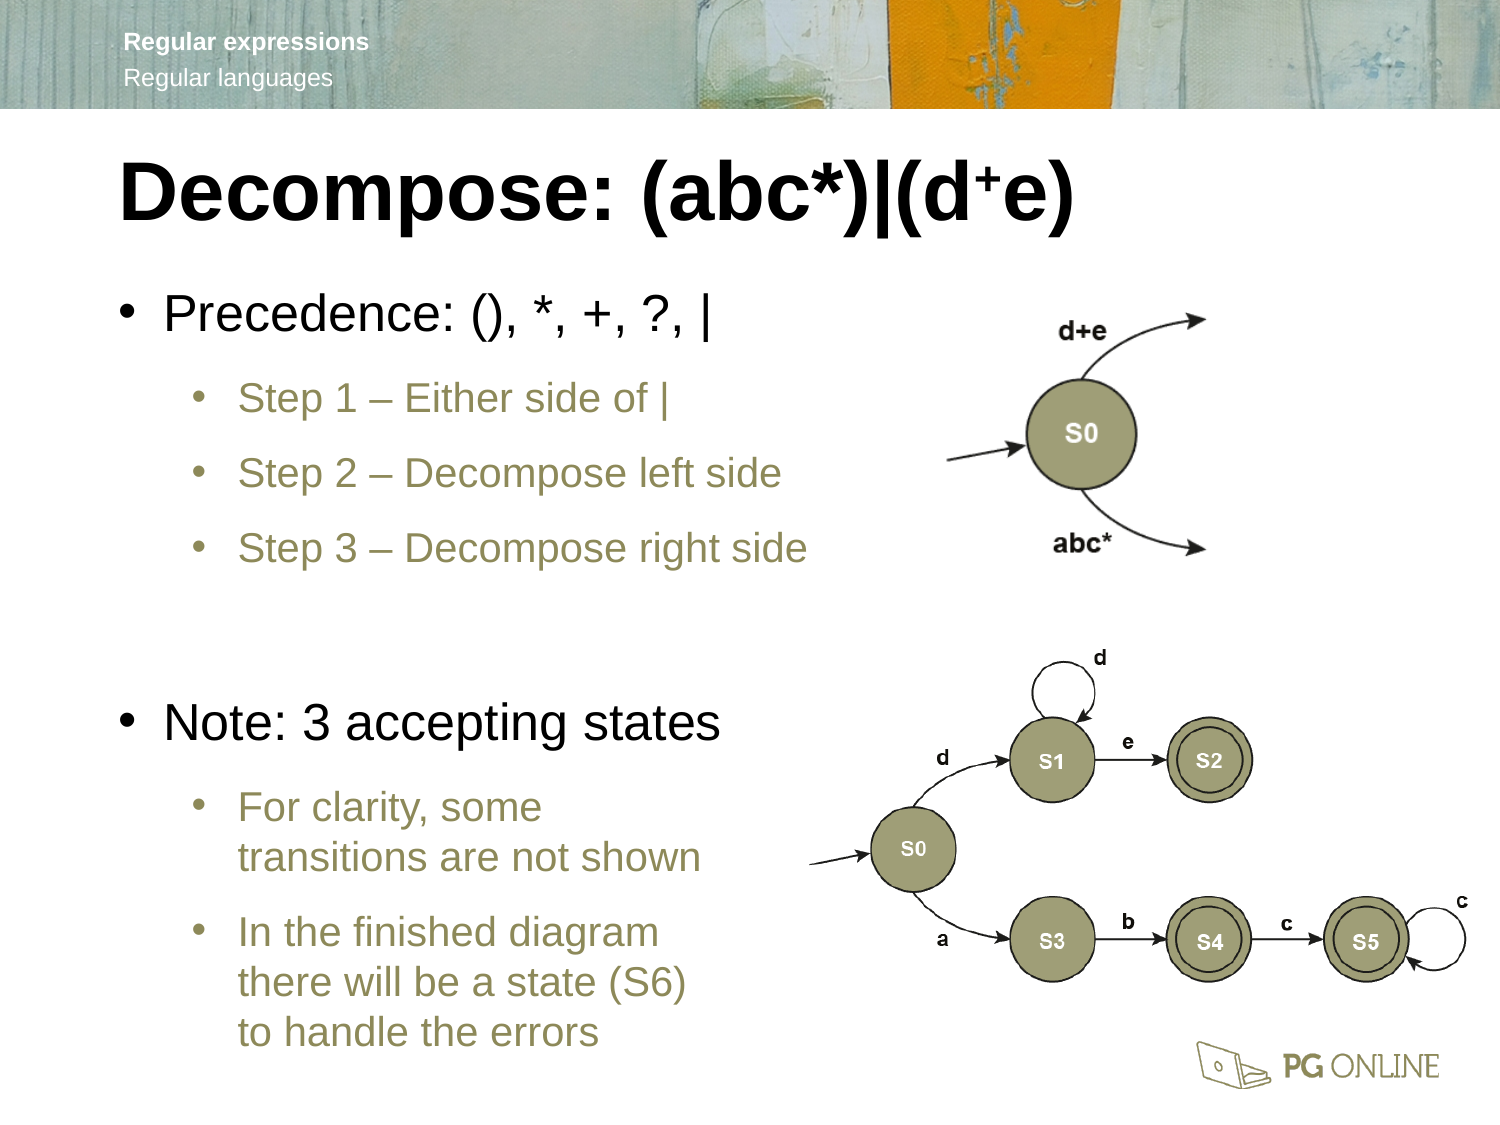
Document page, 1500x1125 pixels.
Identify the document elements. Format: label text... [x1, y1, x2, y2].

list Precedence: (), *, +, ?, | Step 1 – Either side of | Step 2 – Decompose left side Step 3 – Decompose right side Note: 3 accepting states For clarity, some transitions are not shown In the finished diagram there will be a state (S6) to handle the errors [118, 279, 1398, 847]
picture [936, 312, 1219, 568]
picture [806, 645, 1469, 986]
picture [0, 0, 1500, 109]
list Decompose: (abc*)|(d+e) [118, 148, 1401, 259]
